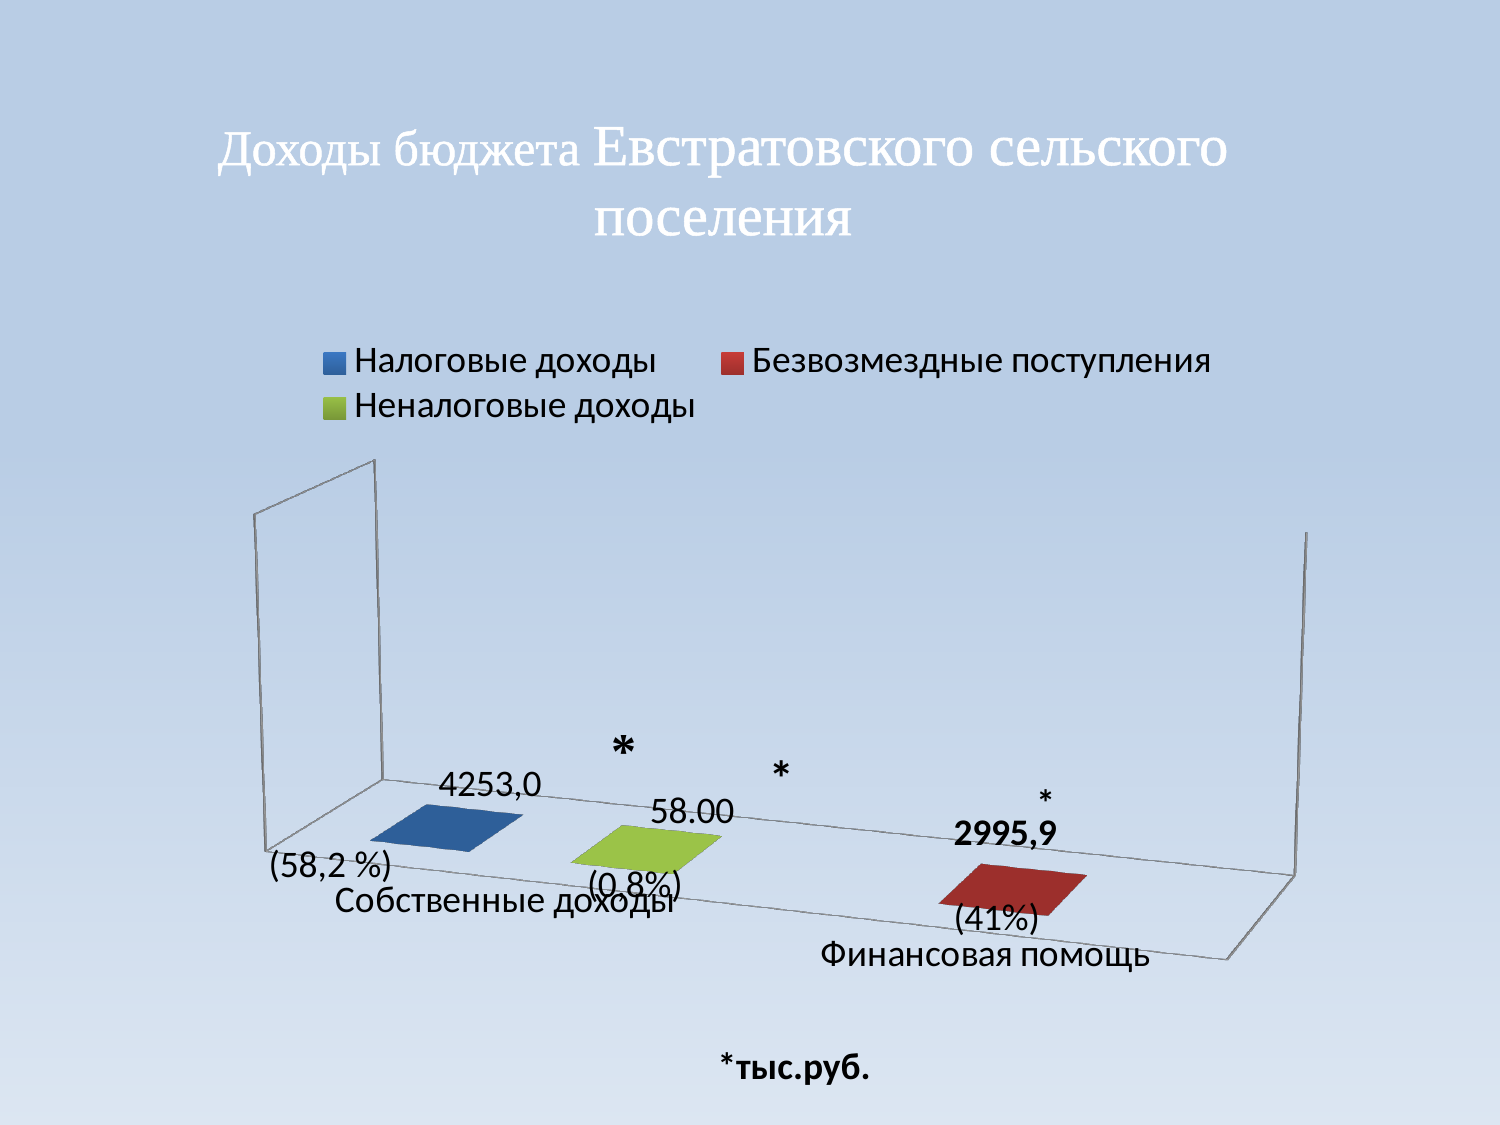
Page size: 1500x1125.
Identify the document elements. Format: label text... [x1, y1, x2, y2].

text_box Доходы бюджета Евстратовского сельского поселения [177, 99, 1269, 255]
text_box *тыс.руб. [702, 1067, 904, 1095]
chart [159, 326, 1377, 1059]
